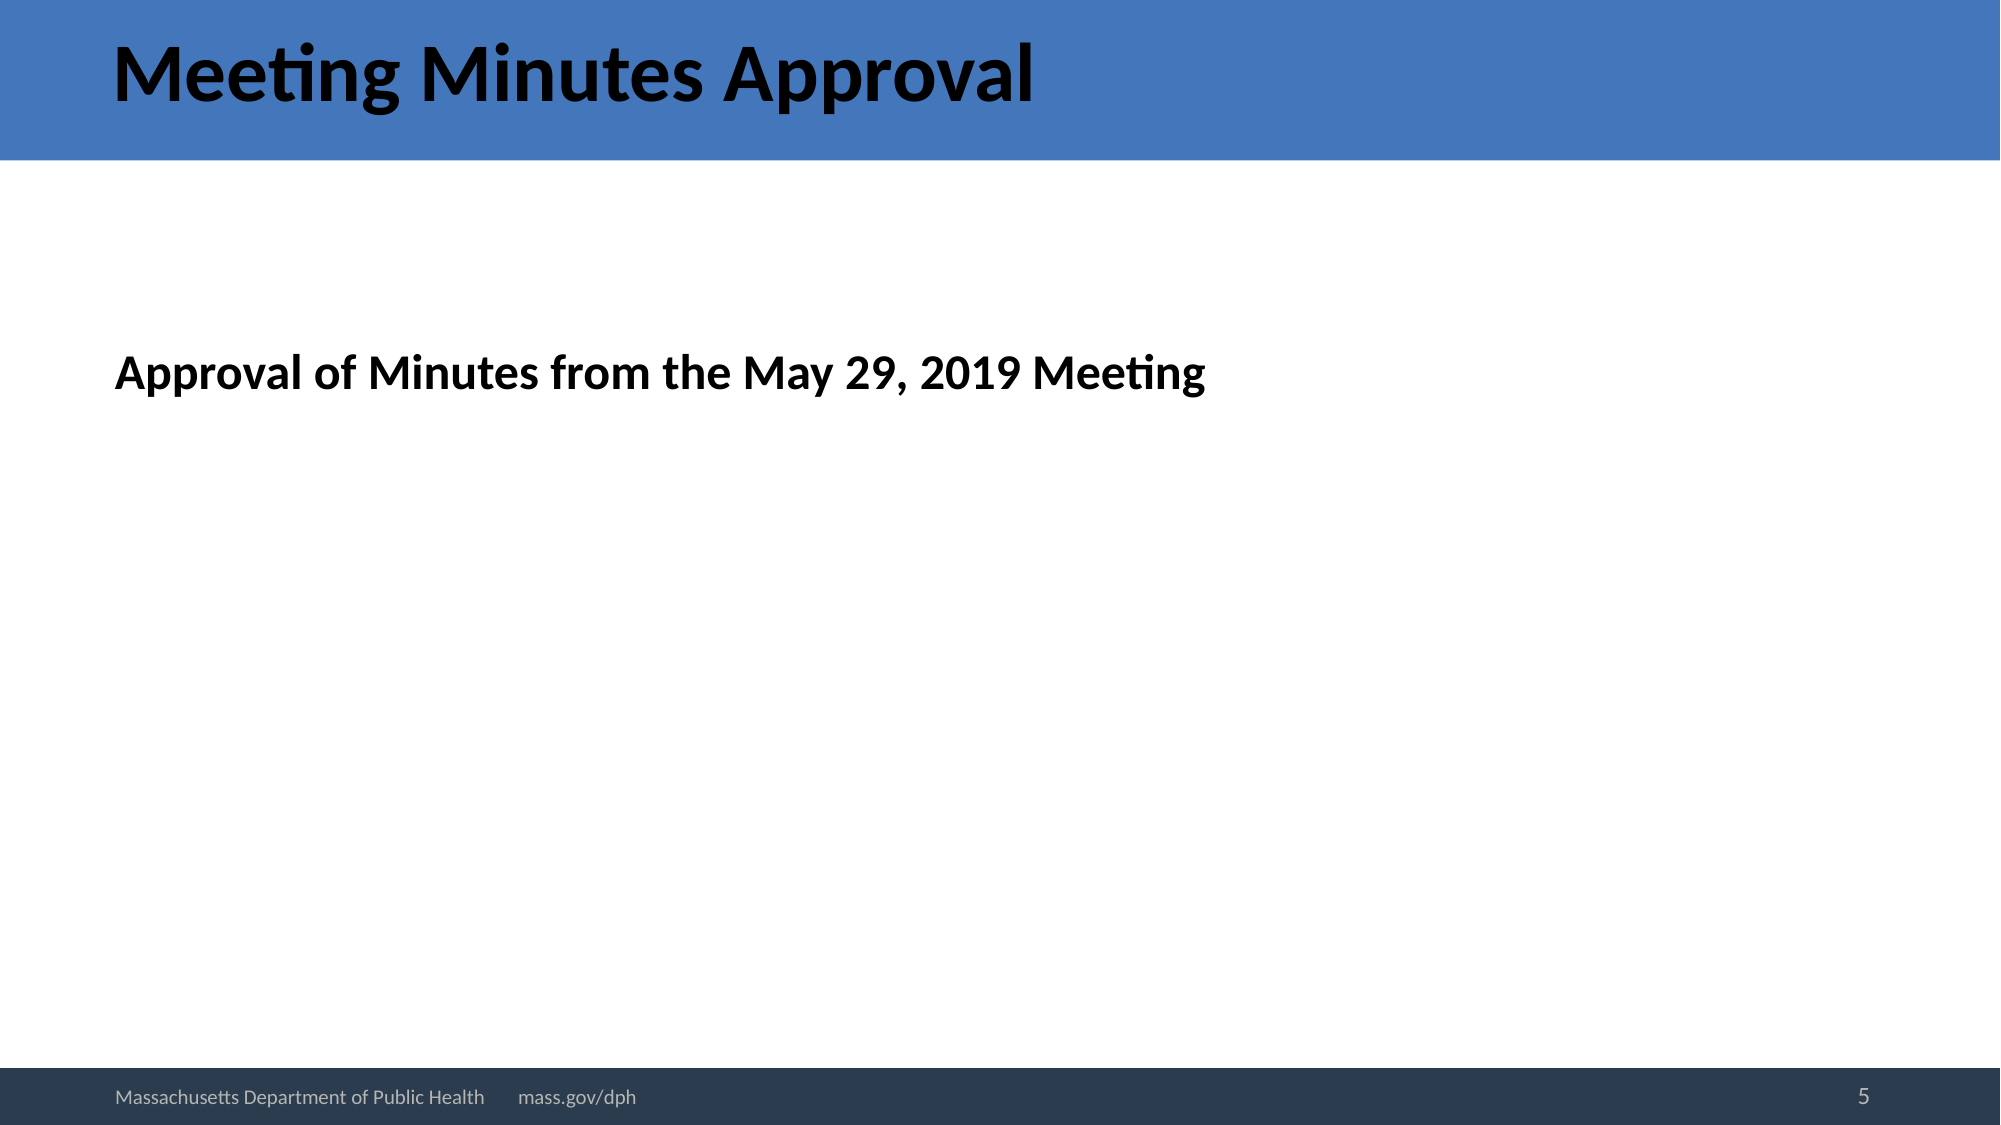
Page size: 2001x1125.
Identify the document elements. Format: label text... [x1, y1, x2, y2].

title Meeting Minutes Approval [97, 9, 1898, 153]
footer Massachusetts Department of Public Health mass.gov/dph [100, 1068, 727, 1124]
slide_number 5 [1436, 1065, 1886, 1125]
list Approval of Minutes from the May 29, 2019 Meeting [99, 262, 1900, 1005]
